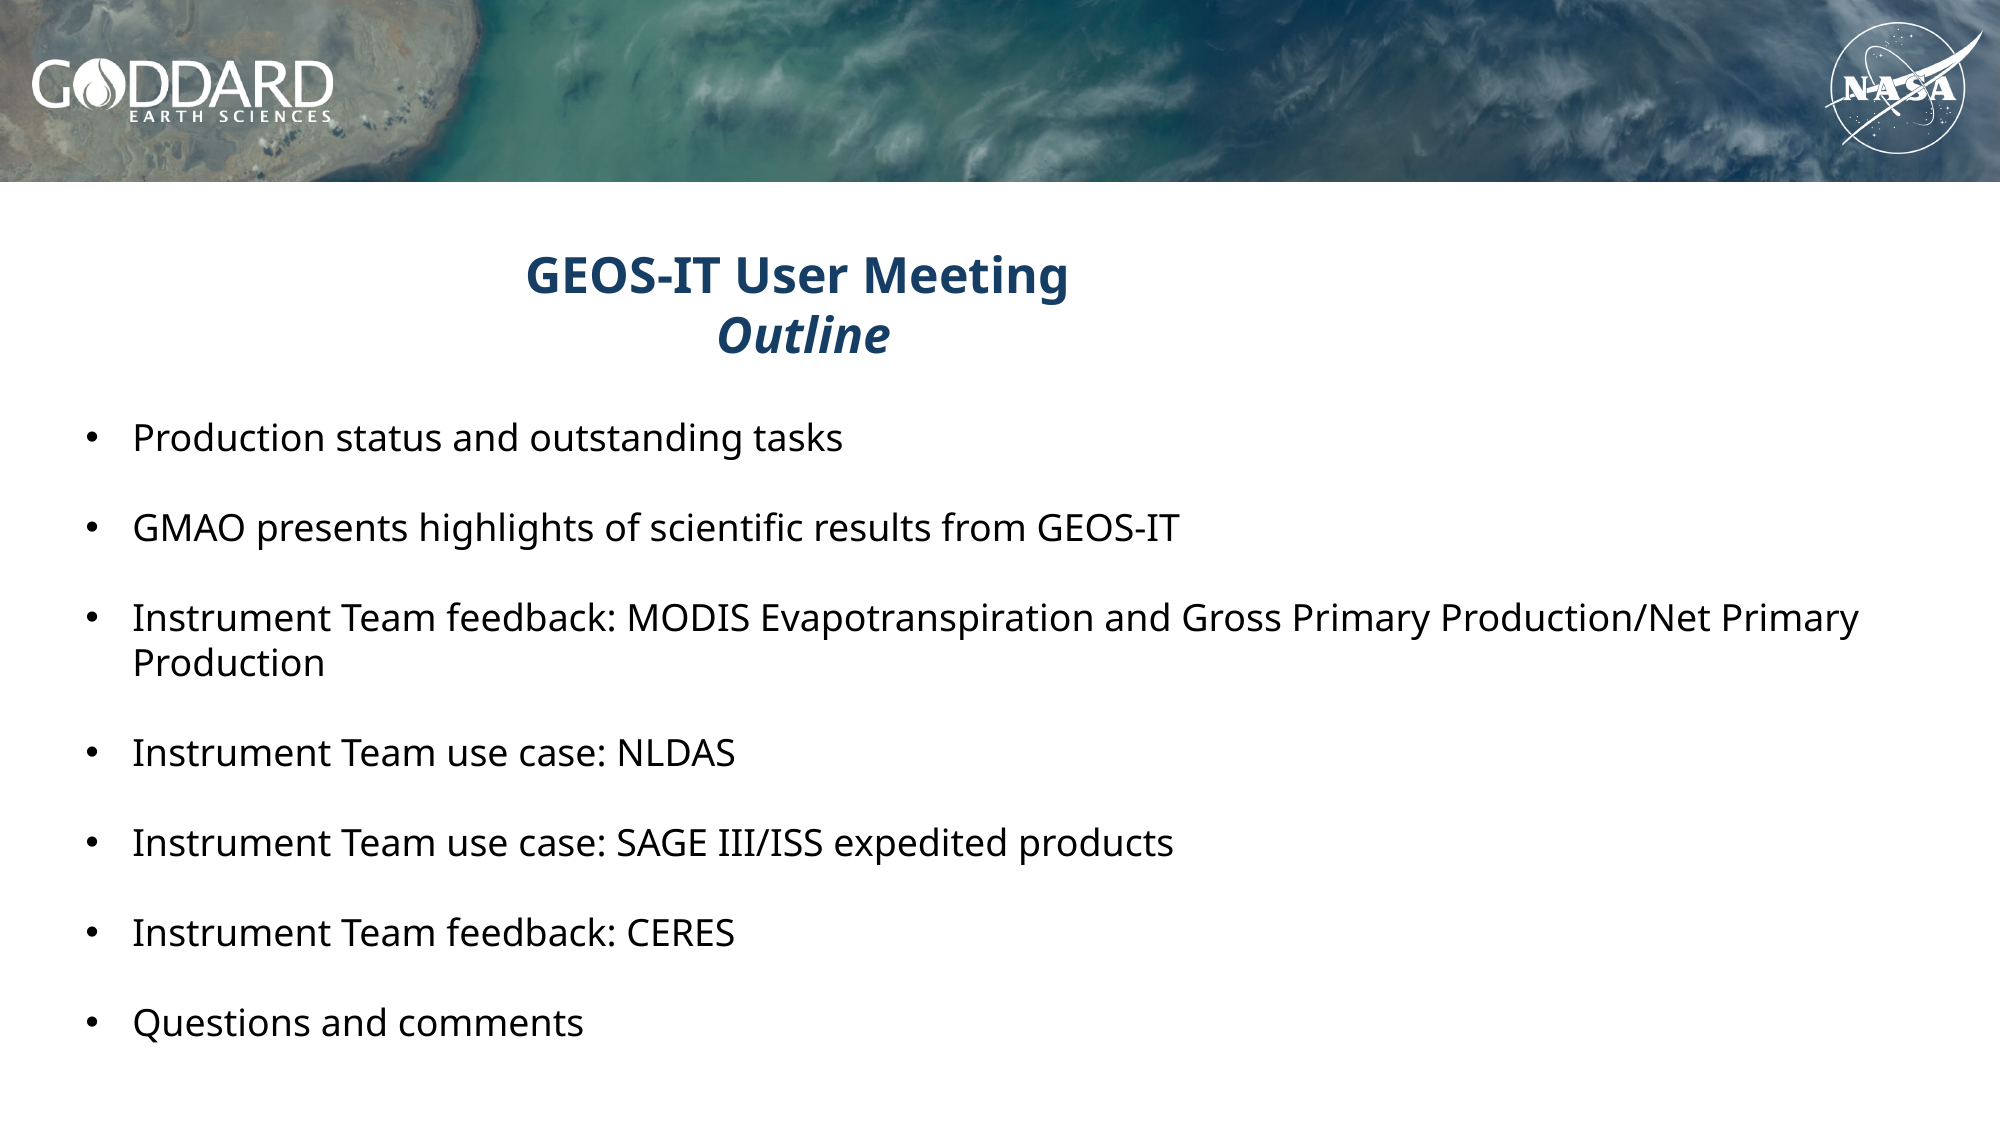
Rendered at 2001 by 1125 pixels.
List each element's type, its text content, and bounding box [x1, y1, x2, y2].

text_box Production status and outstanding tasks GMAO presents highlights of scientific results from GEOS-IT Instrument Team feedback: MODIS Evapotranspiration and Gross Primary Production/Net Primary Production Instrument Team use case: NLDAS Instrument Team use case: SAGE III/ISS expedited products Instrument Team feedback: CERES Questions and comments [70, 361, 1961, 1125]
picture [0, 0, 2000, 242]
text_box GEOS-IT User Meeting Outline [510, 236, 1098, 371]
